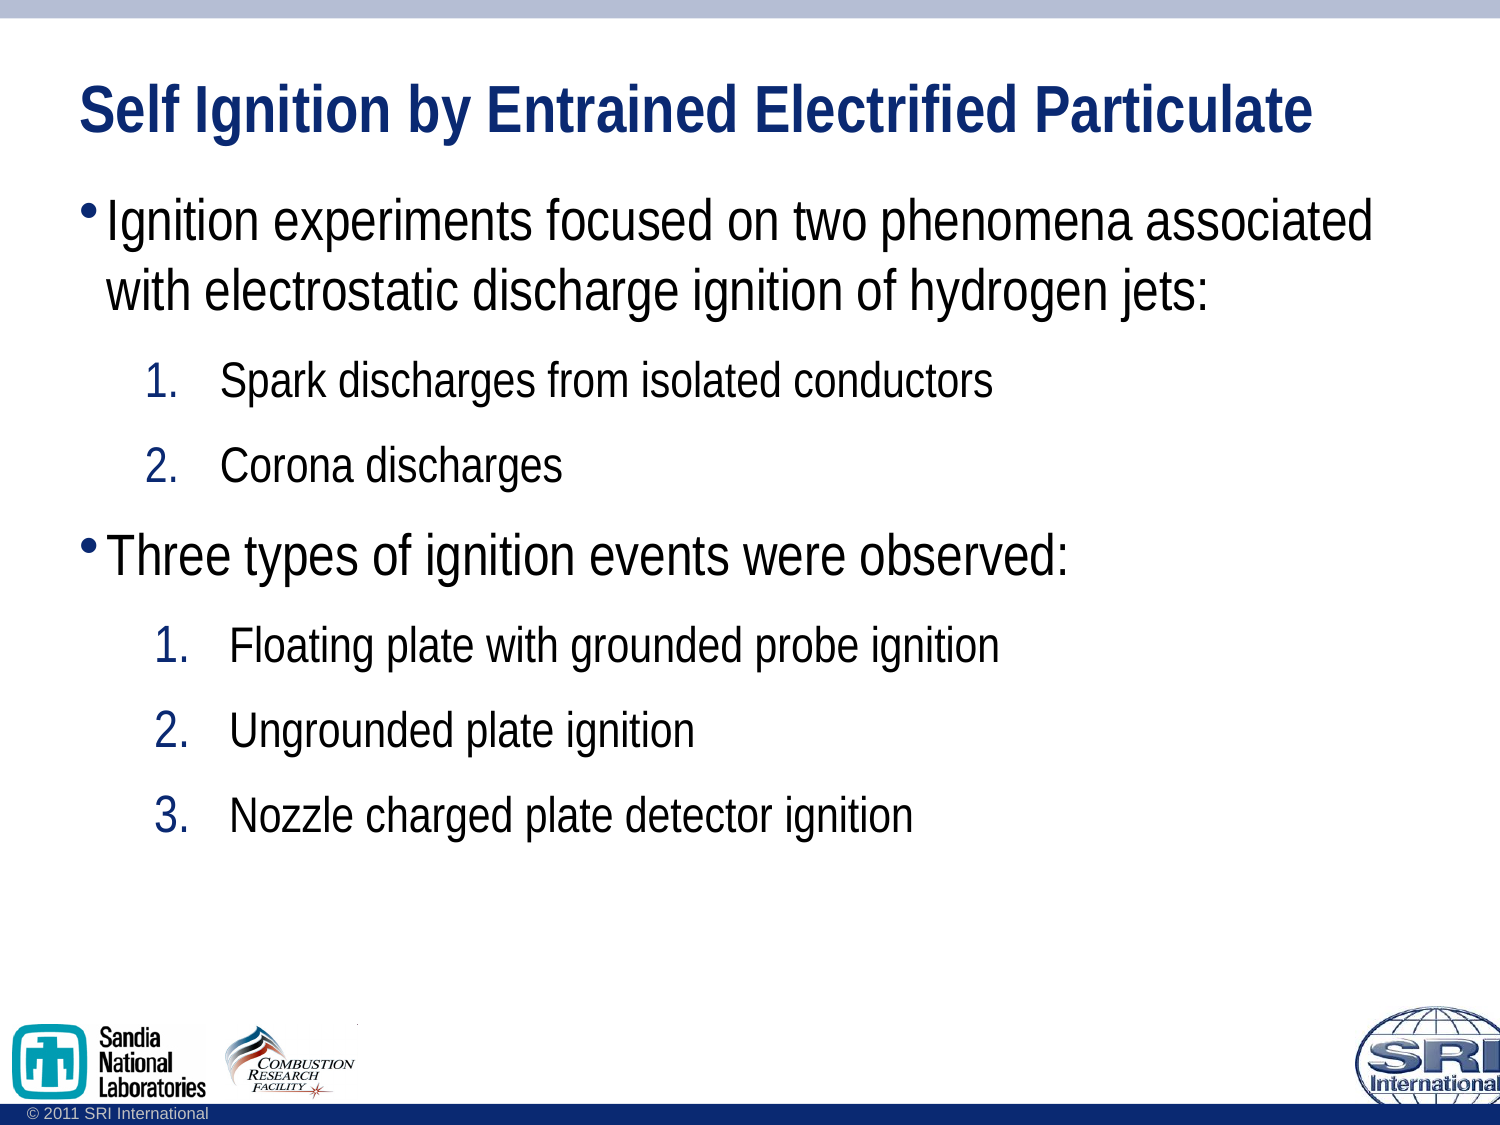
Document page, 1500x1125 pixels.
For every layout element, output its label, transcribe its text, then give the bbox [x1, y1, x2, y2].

picture [12, 1024, 206, 1100]
title Self Ignition by Entrained Electrified Particulate [63, 44, 1462, 174]
list Ignition experiments focused on two phenomena associated with electrostatic discharge ignition of hydrogen jets: Spark discharges from isolated conductors Corona discharges Three types of ignition events were observed: Floating plate with grounded probe ignition Ungrounded plate ignition Nozzle charged plate detector ignition [63, 174, 1463, 959]
picture [225, 1024, 358, 1100]
picture [1355, 1006, 1500, 1103]
